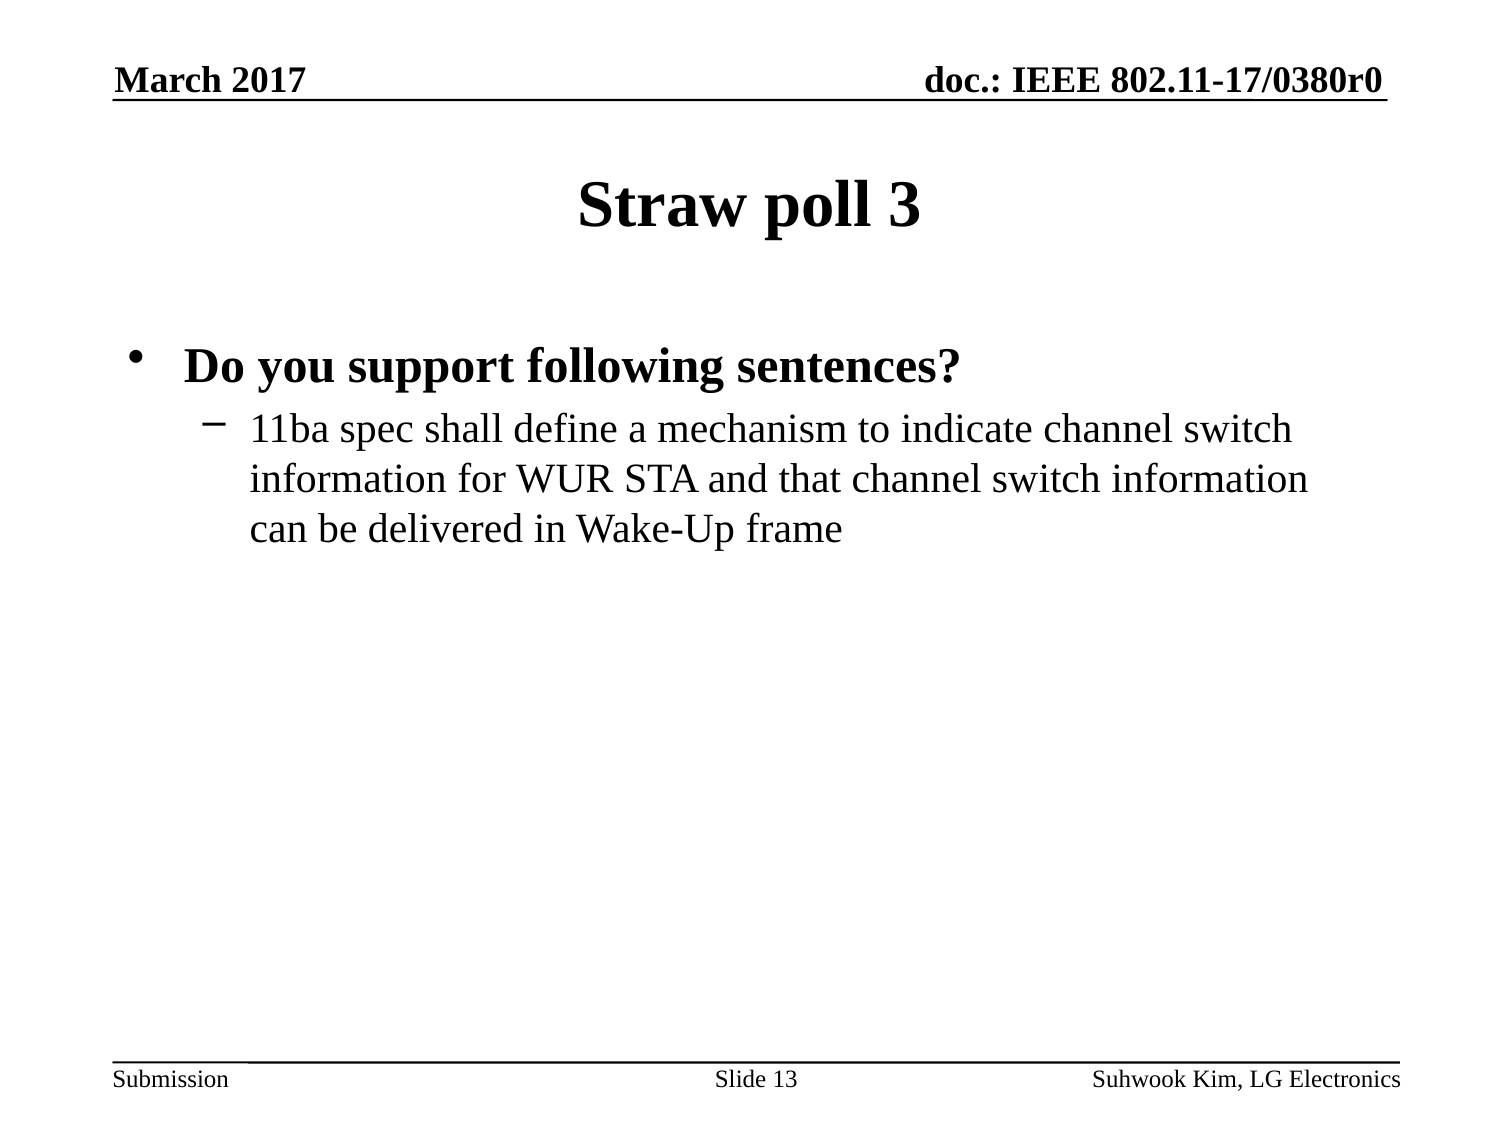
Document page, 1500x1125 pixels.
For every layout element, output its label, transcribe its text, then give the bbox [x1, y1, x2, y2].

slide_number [114, 54, 309, 101]
list Do you support following sentences? 11ba spec shall define a mechanism to indicate channel switch information for WUR STA and that channel switch information can be delivered in Wake-Up frame [112, 324, 1388, 1001]
footer Suhwook Kim, LG Electronics [1088, 1061, 1402, 1093]
title Straw poll 3 [112, 112, 1388, 288]
slide_number Slide 13 [712, 1061, 800, 1093]
